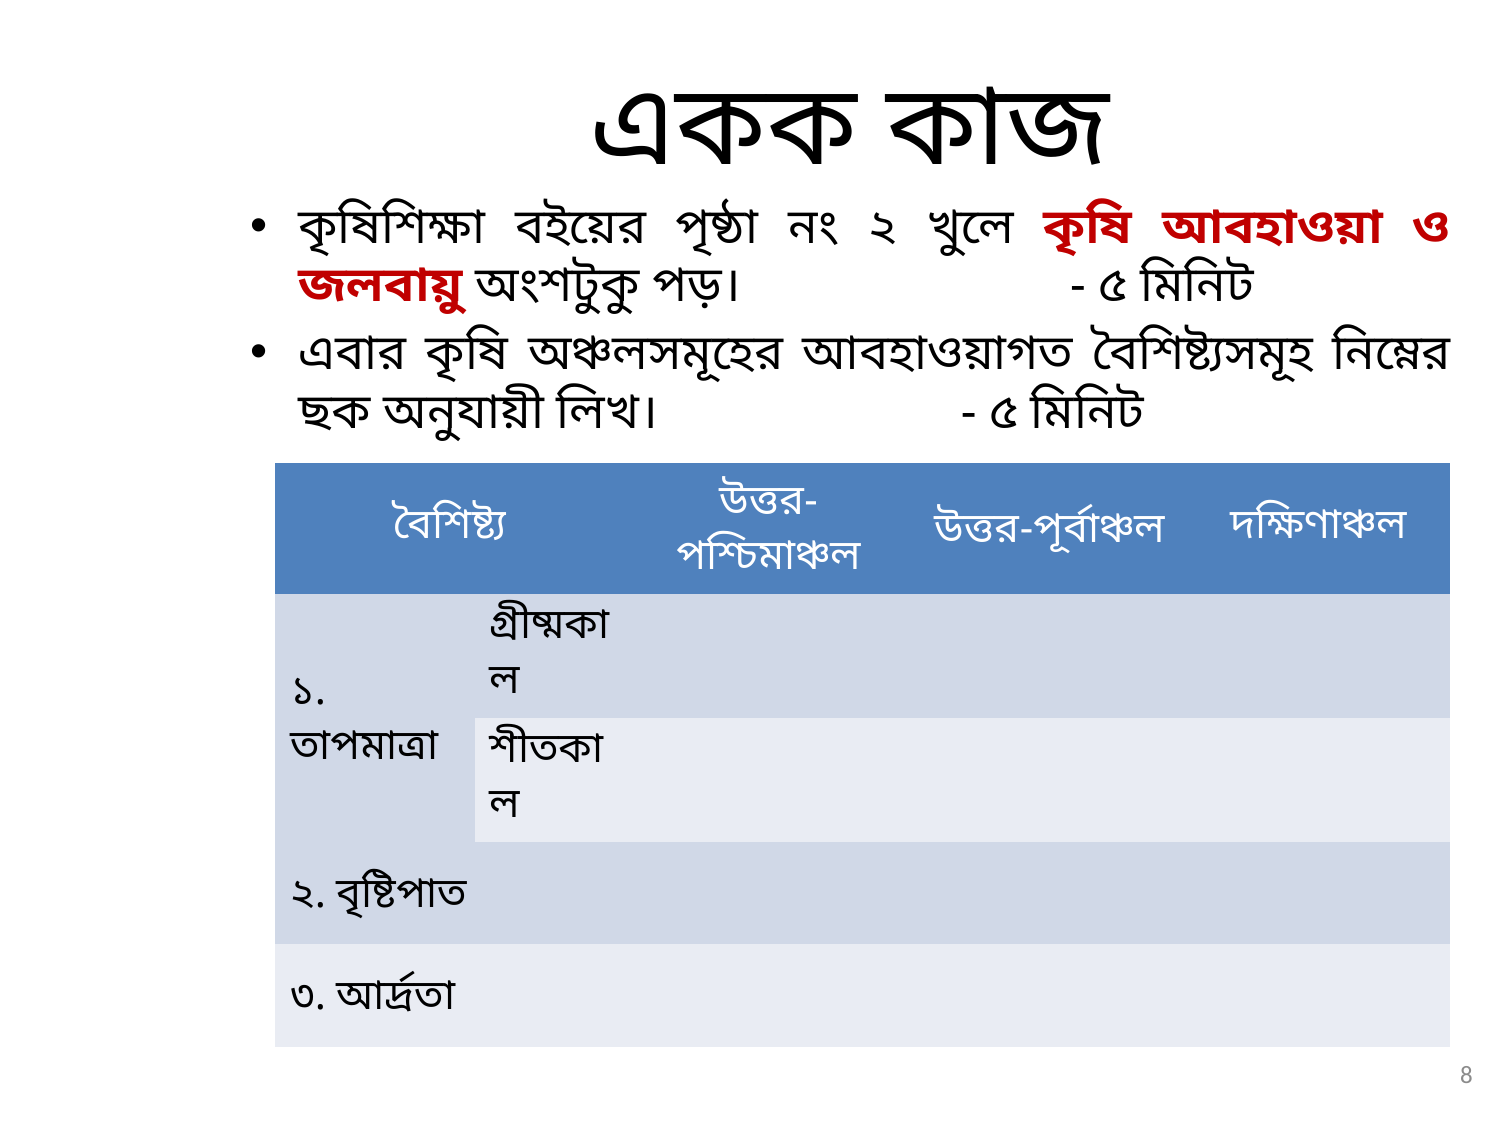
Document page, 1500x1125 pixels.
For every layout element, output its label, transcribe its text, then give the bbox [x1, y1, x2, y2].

table_cell [1187, 718, 1450, 842]
table_cell [625, 594, 912, 718]
text_box একক কাজ [235, 45, 1466, 150]
table_cell গ্রীষ্মকাল [475, 594, 625, 718]
table_header উত্তর-পশ্চিমাঞ্চল [625, 463, 912, 594]
table_cell [912, 842, 1187, 944]
table_cell ২. বৃষ্টিপাত [275, 842, 625, 944]
table_cell [625, 842, 912, 944]
table_cell [1187, 842, 1450, 944]
table_cell [912, 944, 1187, 1047]
table_header দক্ষিণাঞ্চল [1187, 463, 1450, 594]
table_cell ১. তাপমাত্রা [275, 594, 475, 842]
table_header উত্তর-পূর্বাঞ্চল [912, 463, 1187, 594]
table_cell [625, 718, 912, 842]
table_cell [1187, 944, 1450, 1047]
table_cell [625, 944, 912, 1047]
slide_number 8 [1413, 1034, 1488, 1113]
table_cell [1187, 594, 1450, 718]
table_cell শীতকাল [475, 718, 625, 842]
table_header বৈশিষ্ট্য [275, 463, 625, 594]
table_cell [912, 718, 1187, 842]
table_cell ৩. আর্দ্রতা [275, 944, 625, 1047]
text_box কৃষিশিক্ষা বইয়ের পৃষ্ঠা নং ২ খুলে কৃষি আবহাওয়া ও জলবায়ু অংশটুকু পড়। - ৫ মিনিট এবার কৃষি অঞ্চলসমূহের আবহাওয়াগত বৈশিষ্ট্যসমূহ নিম্নের ছক অনুযায়ী লিখ। - ৫ মিনিট [235, 187, 1466, 450]
table_cell [912, 594, 1187, 718]
